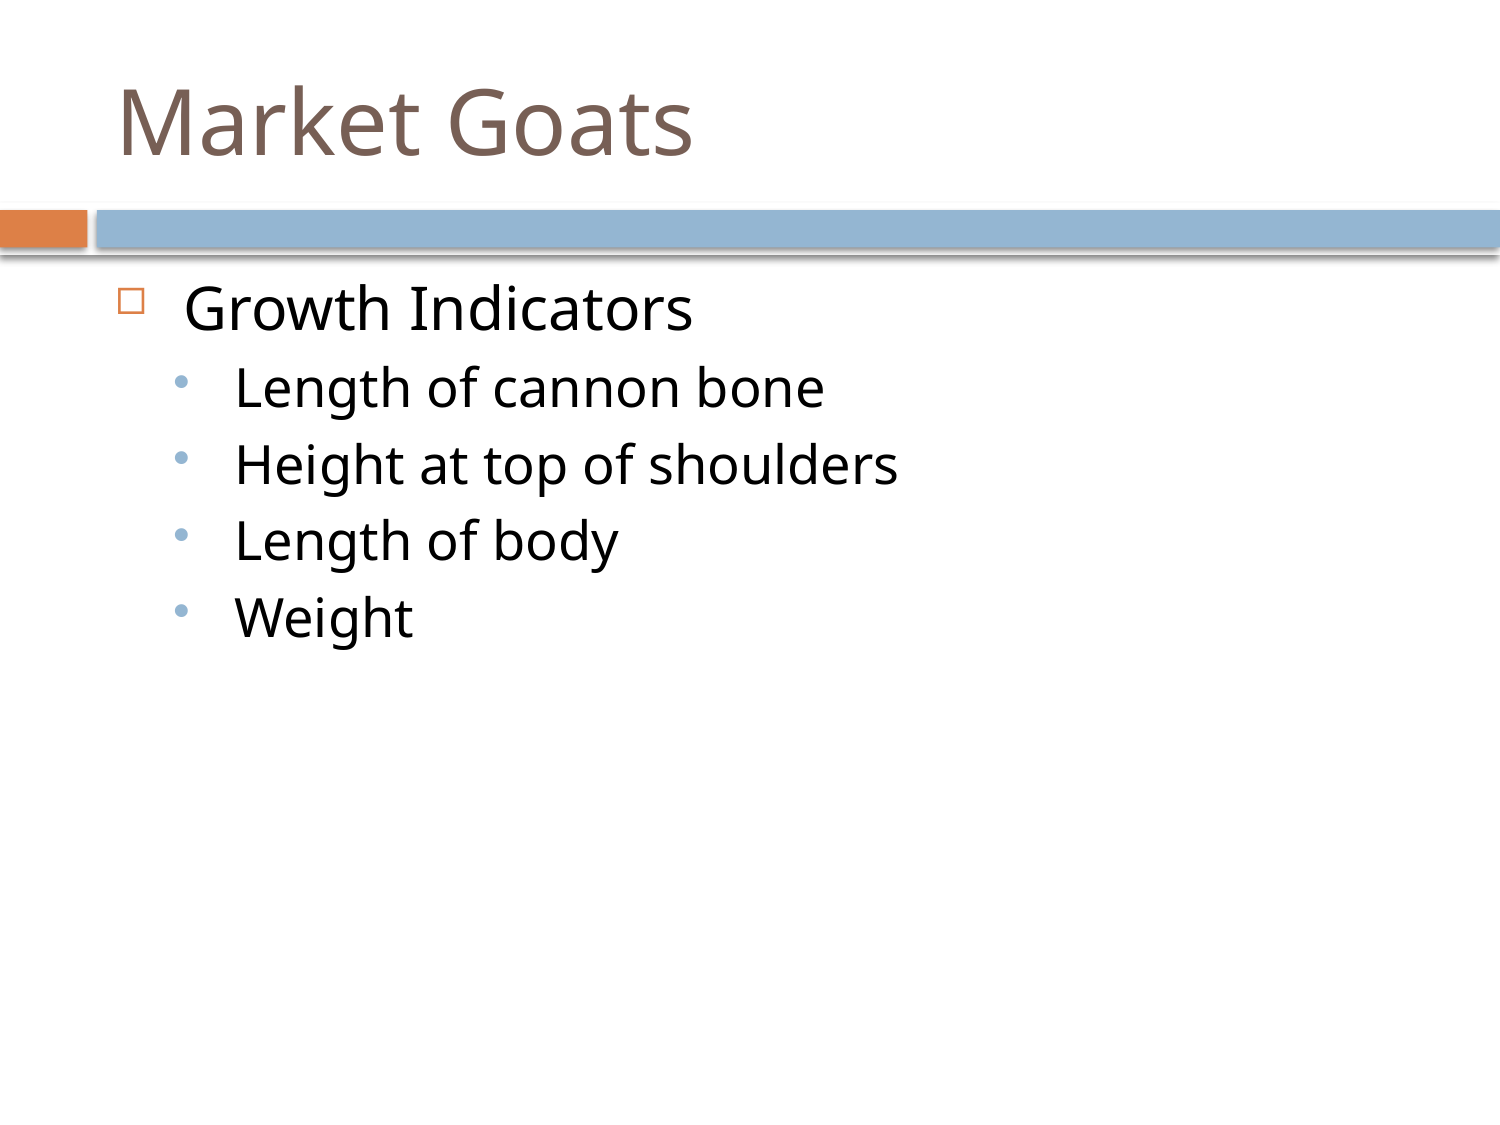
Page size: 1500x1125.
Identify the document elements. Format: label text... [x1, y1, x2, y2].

list Growth Indicators Length of cannon bone Height at top of shoulders Length of body Weight [100, 262, 1438, 1000]
title Market Goats [100, 37, 1438, 200]
